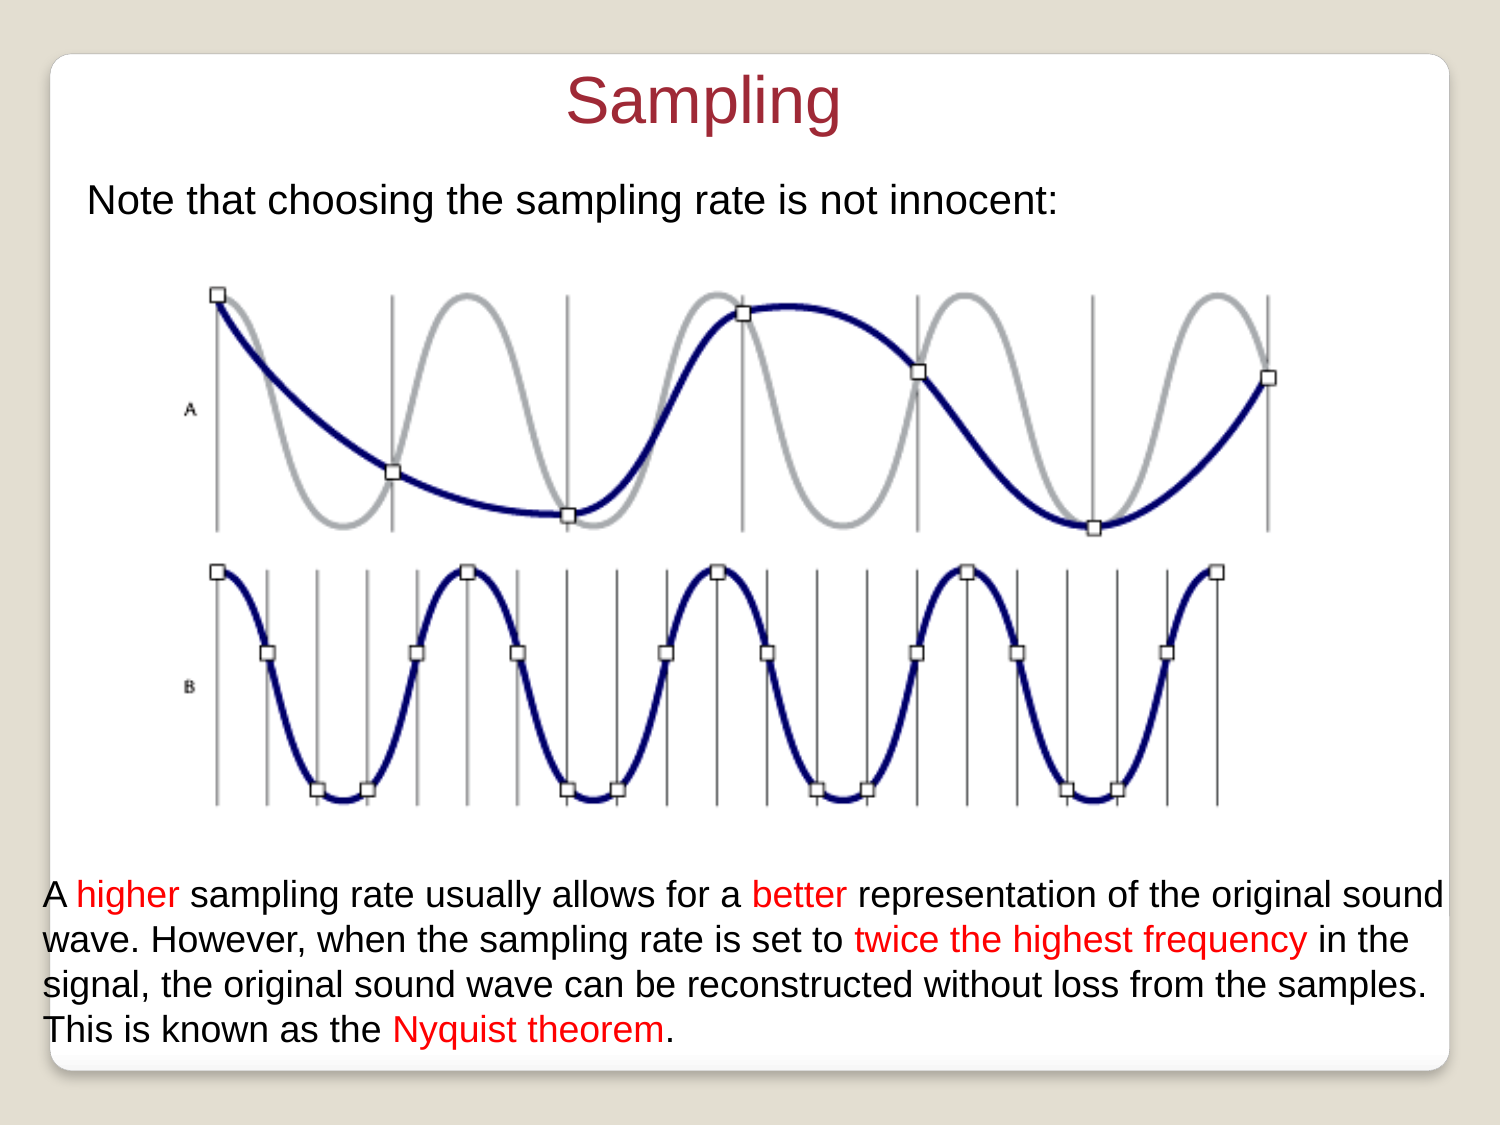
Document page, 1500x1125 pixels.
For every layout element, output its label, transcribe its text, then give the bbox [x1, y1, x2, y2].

picture [162, 262, 1294, 826]
text_box Note that choosing the sampling rate is not innocent: [71, 165, 1074, 231]
text_box Sampling [550, 49, 858, 145]
text_box A higher sampling rate usually allows for a better representation of the original sound wave. However, when the sampling rate is set to twice the highest frequency in the signal, the original sound wave can be reconstructed without loss from the samples. This is known as the Nyquist theorem. [27, 862, 1470, 1058]
